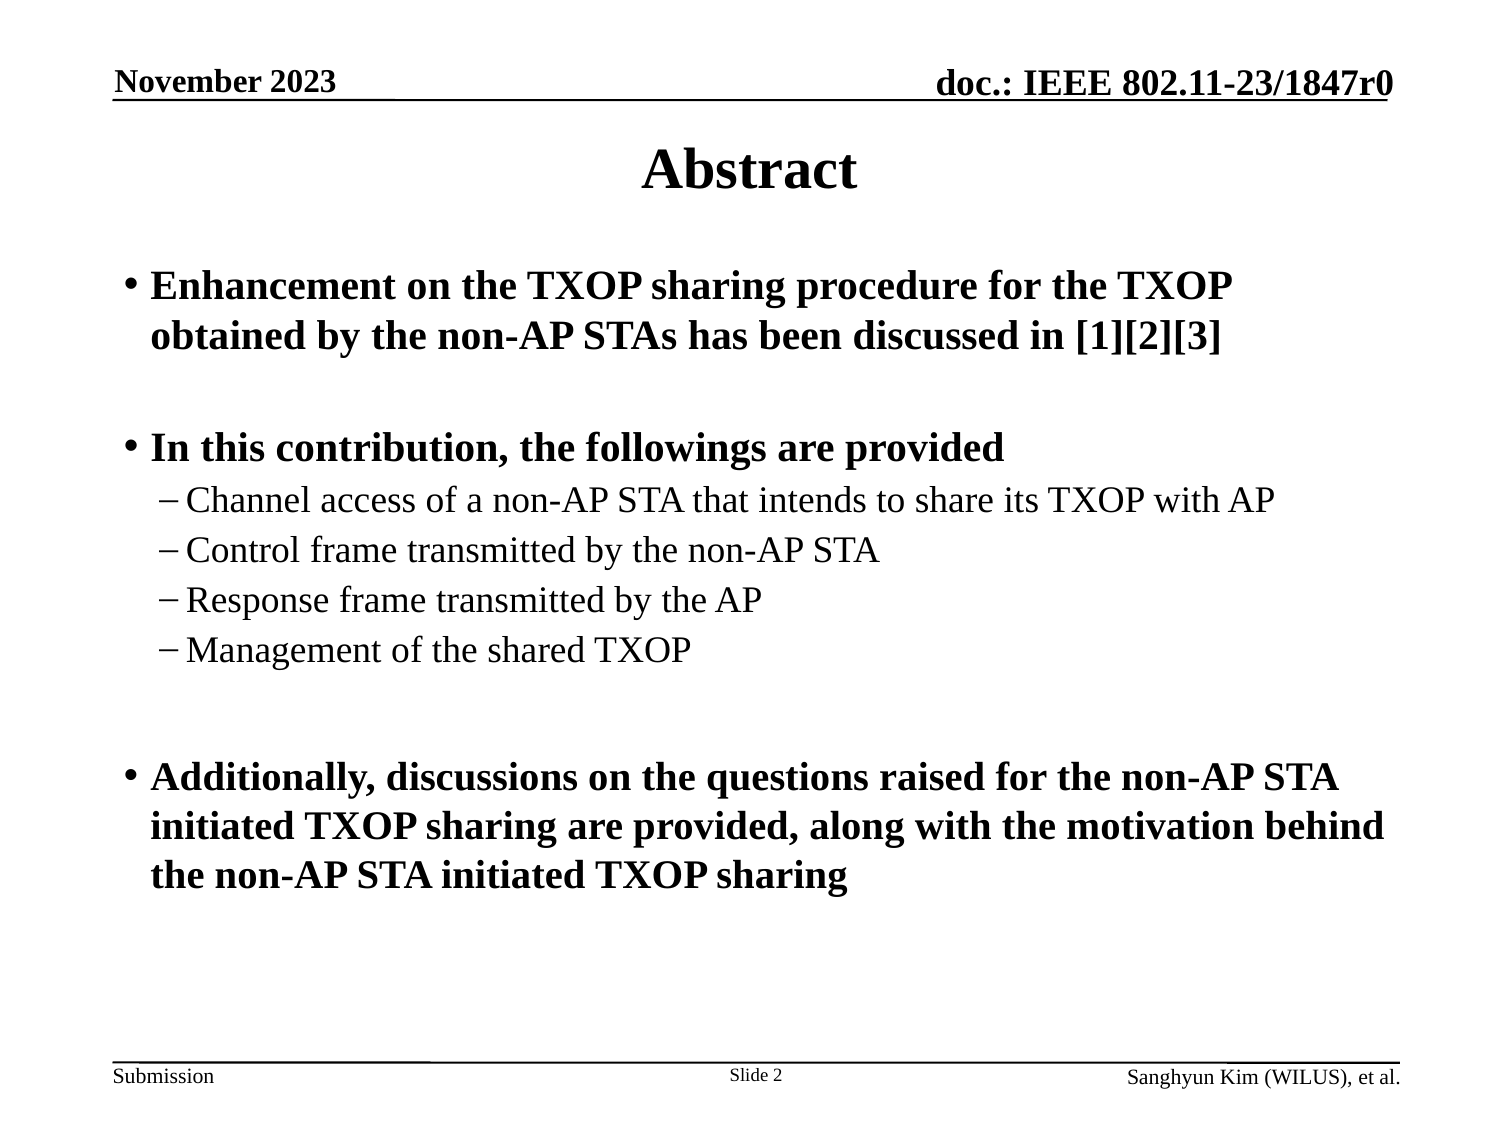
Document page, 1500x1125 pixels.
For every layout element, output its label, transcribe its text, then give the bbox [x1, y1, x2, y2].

list Enhancement on the TXOP sharing procedure for the TXOP obtained by the non-AP STAs has been discussed in [1][2][3] In this contribution, the followings are provided Channel access of a non-AP STA that intends to share its TXOP with AP Control frame transmitted by the non-AP STA Response frame transmitted by the AP Management of the shared TXOP Additionally, discussions on the questions raised for the non-AP STA initiated TXOP sharing are provided, along with the motivation behind the non-AP STA initiated TXOP sharing [114, 252, 1408, 1071]
text_box November 2023 [114, 54, 422, 100]
title Abstract [112, 99, 1388, 232]
text_box Sanghyun Kim (WILUS), et al. [878, 1071, 1402, 1092]
slide_number Slide 2 [712, 1071, 800, 1123]
